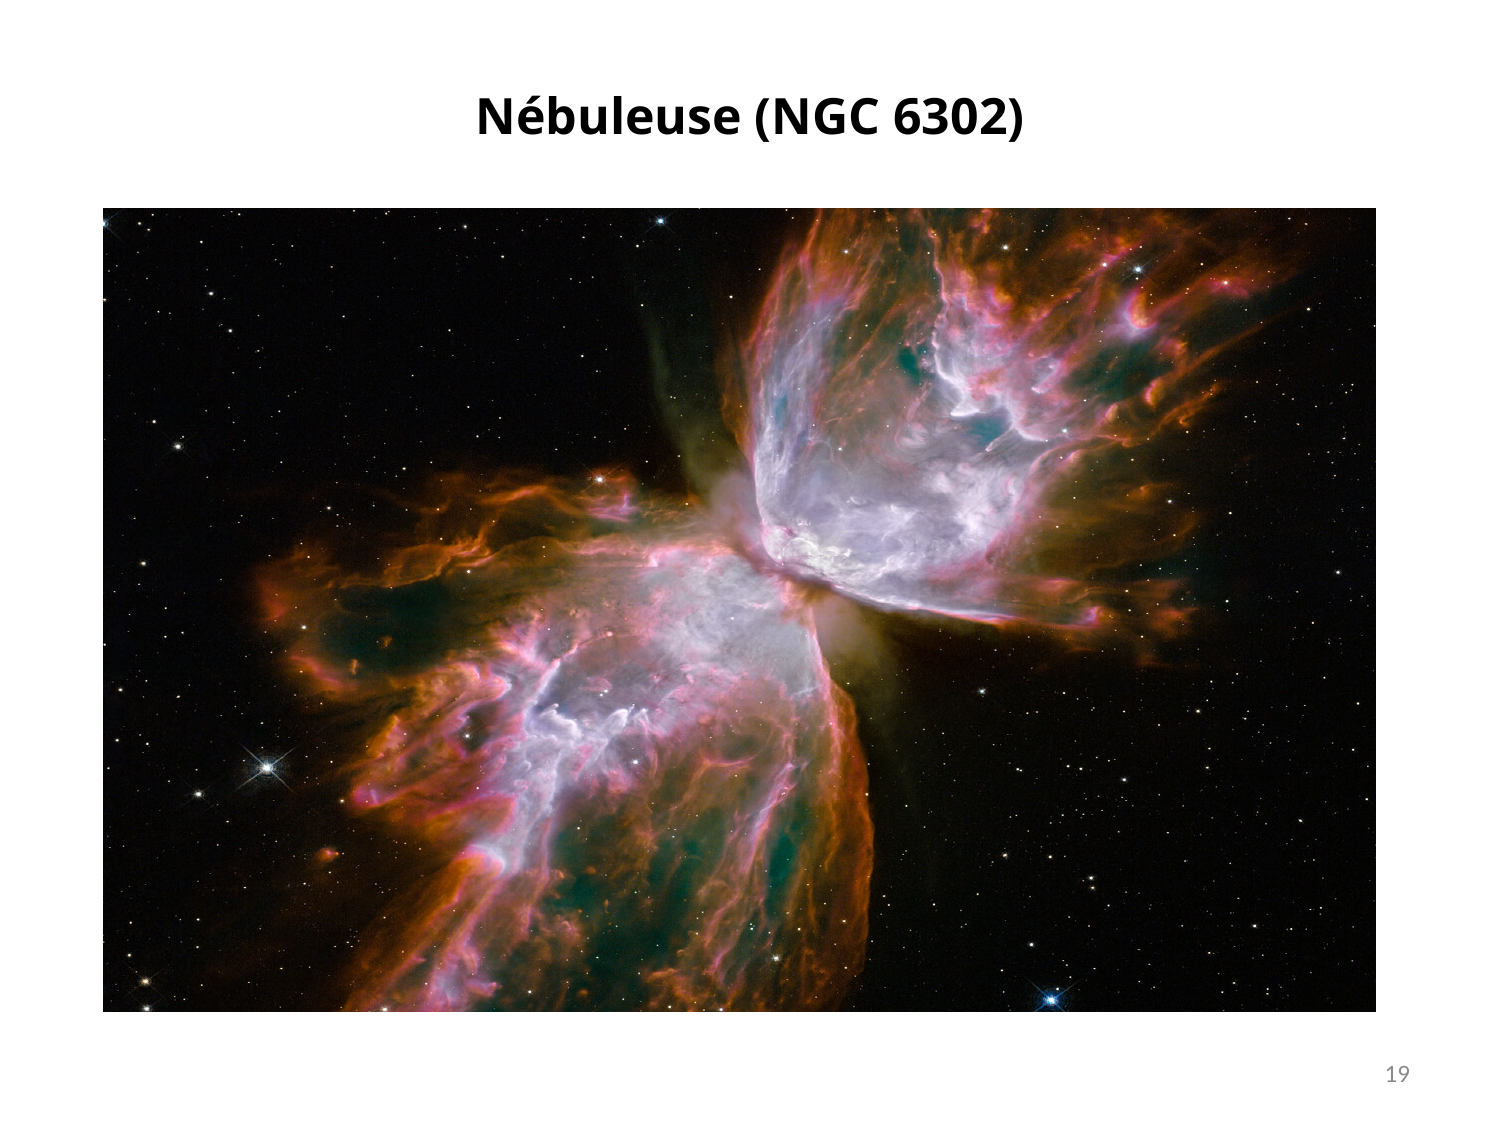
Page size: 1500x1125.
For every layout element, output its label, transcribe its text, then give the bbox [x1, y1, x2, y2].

title Nébuleuse (NGC 6302) [75, 45, 1425, 185]
picture [102, 207, 1377, 1012]
slide_number 19 [1074, 1042, 1425, 1103]
